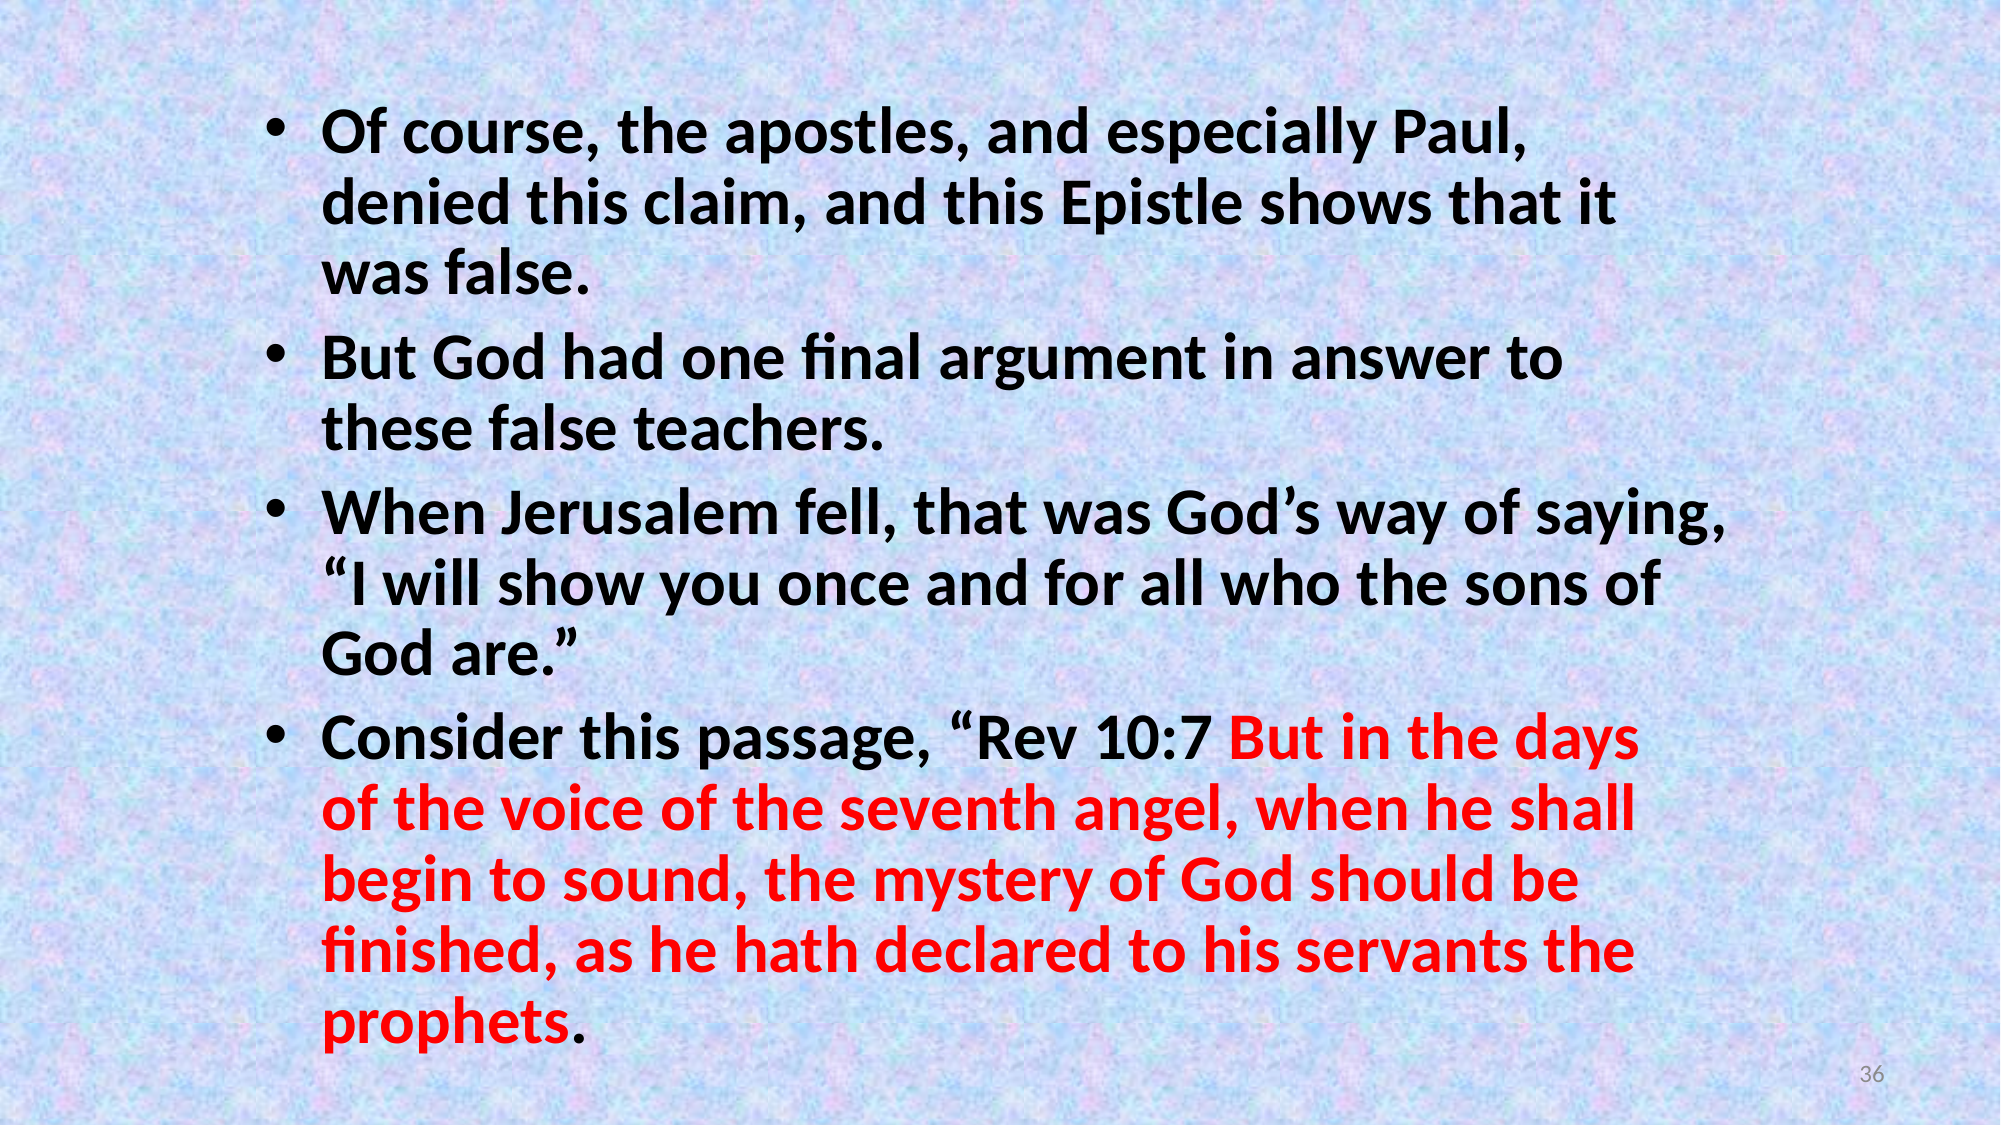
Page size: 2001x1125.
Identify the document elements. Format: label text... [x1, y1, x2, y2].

slide_number 36 [1433, 1042, 1900, 1103]
picture [0, 0, 2001, 1125]
list Of course, the apostles, and especially Paul, denied this claim, and this Epistle shows that it was false. But God had one final argument in answer to these false teachers. When Jerusalem fell, that was God’s way of saying, “I will show you once and for all who the sons of God are.” Consider this passage, “Rev 10:7 But in the days of the voice of the seventh angel, when he shall begin to sound, the mystery of God should be finished, as he hath declared to his servants the prophets. [249, 88, 1748, 1100]
